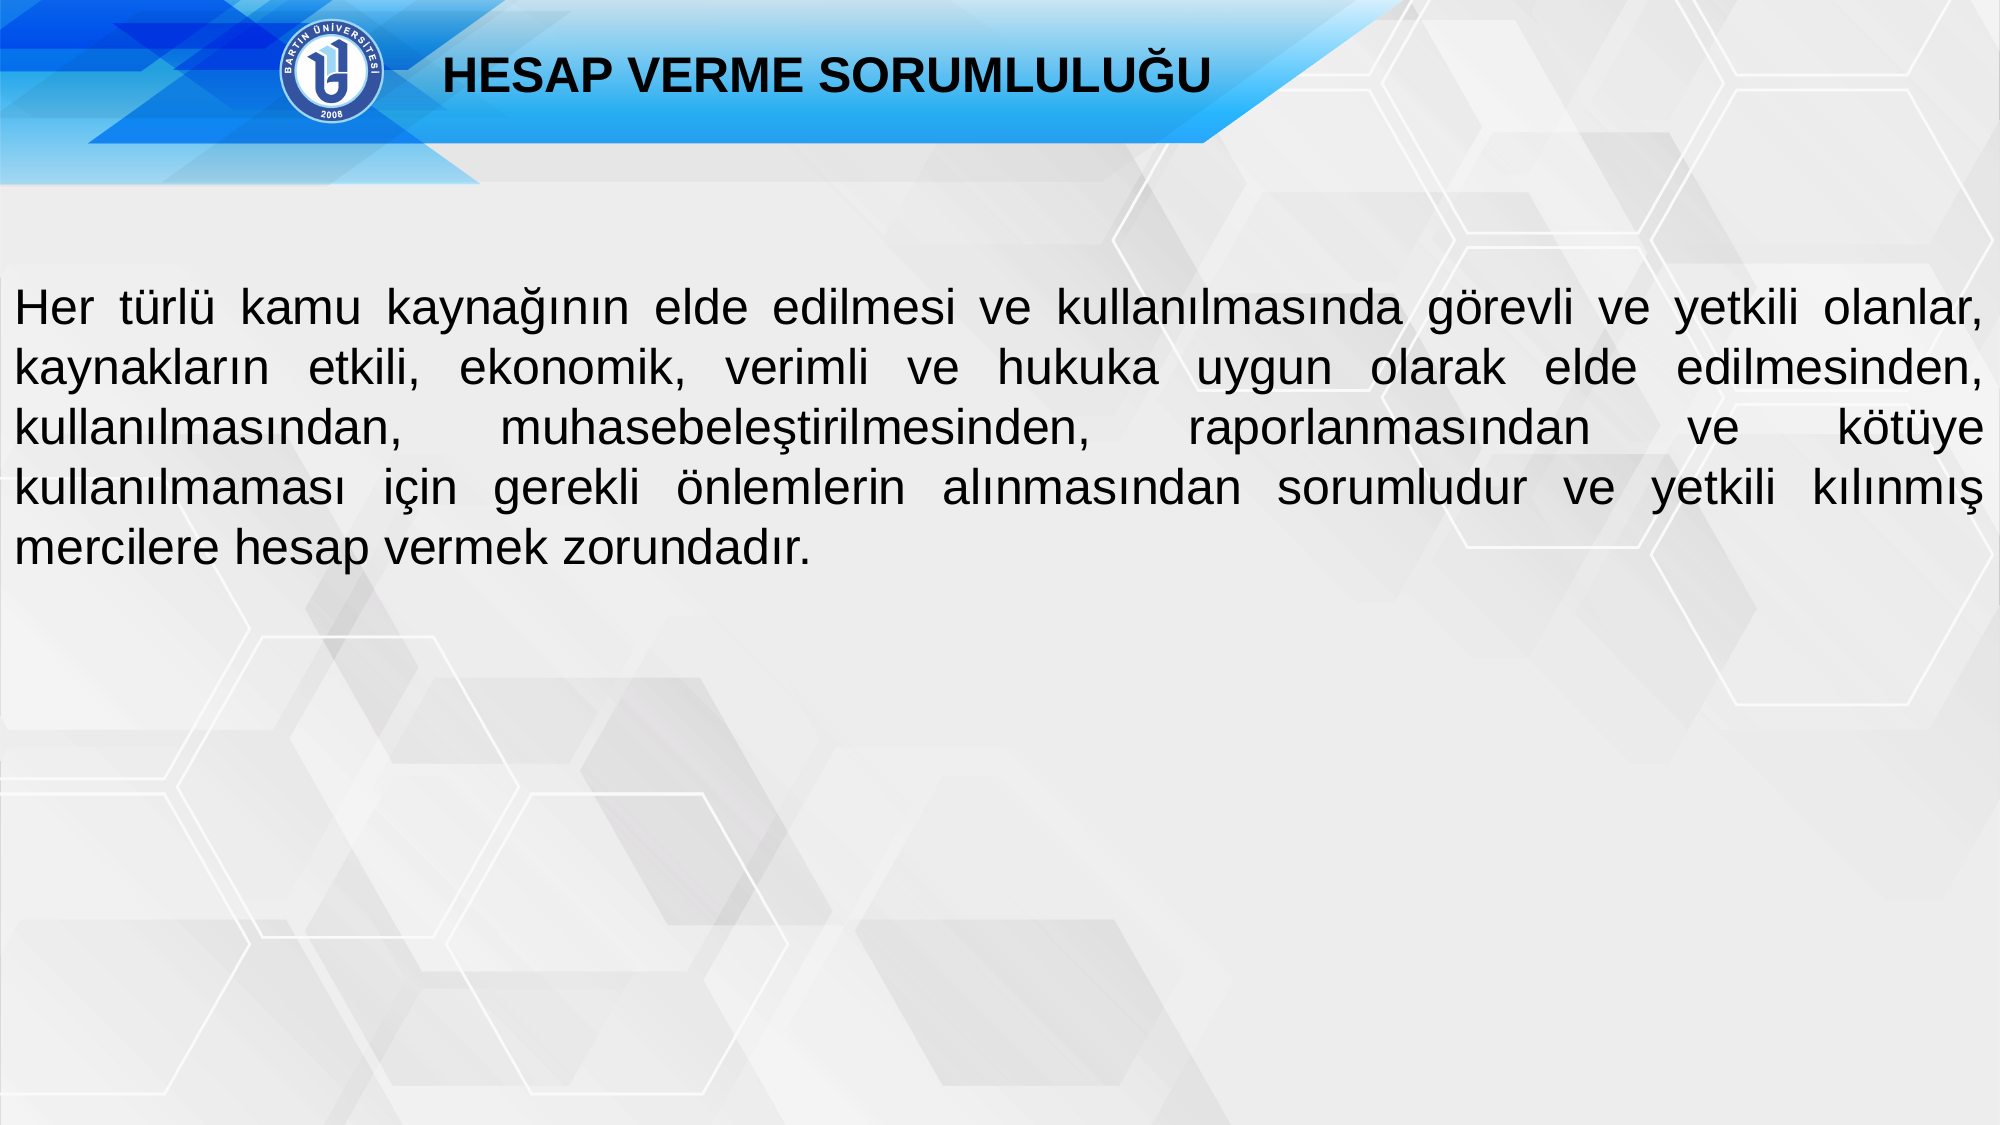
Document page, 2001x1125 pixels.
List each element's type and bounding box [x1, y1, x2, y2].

picture [0, 0, 2000, 1125]
text_box [0, 0, 1479, 199]
